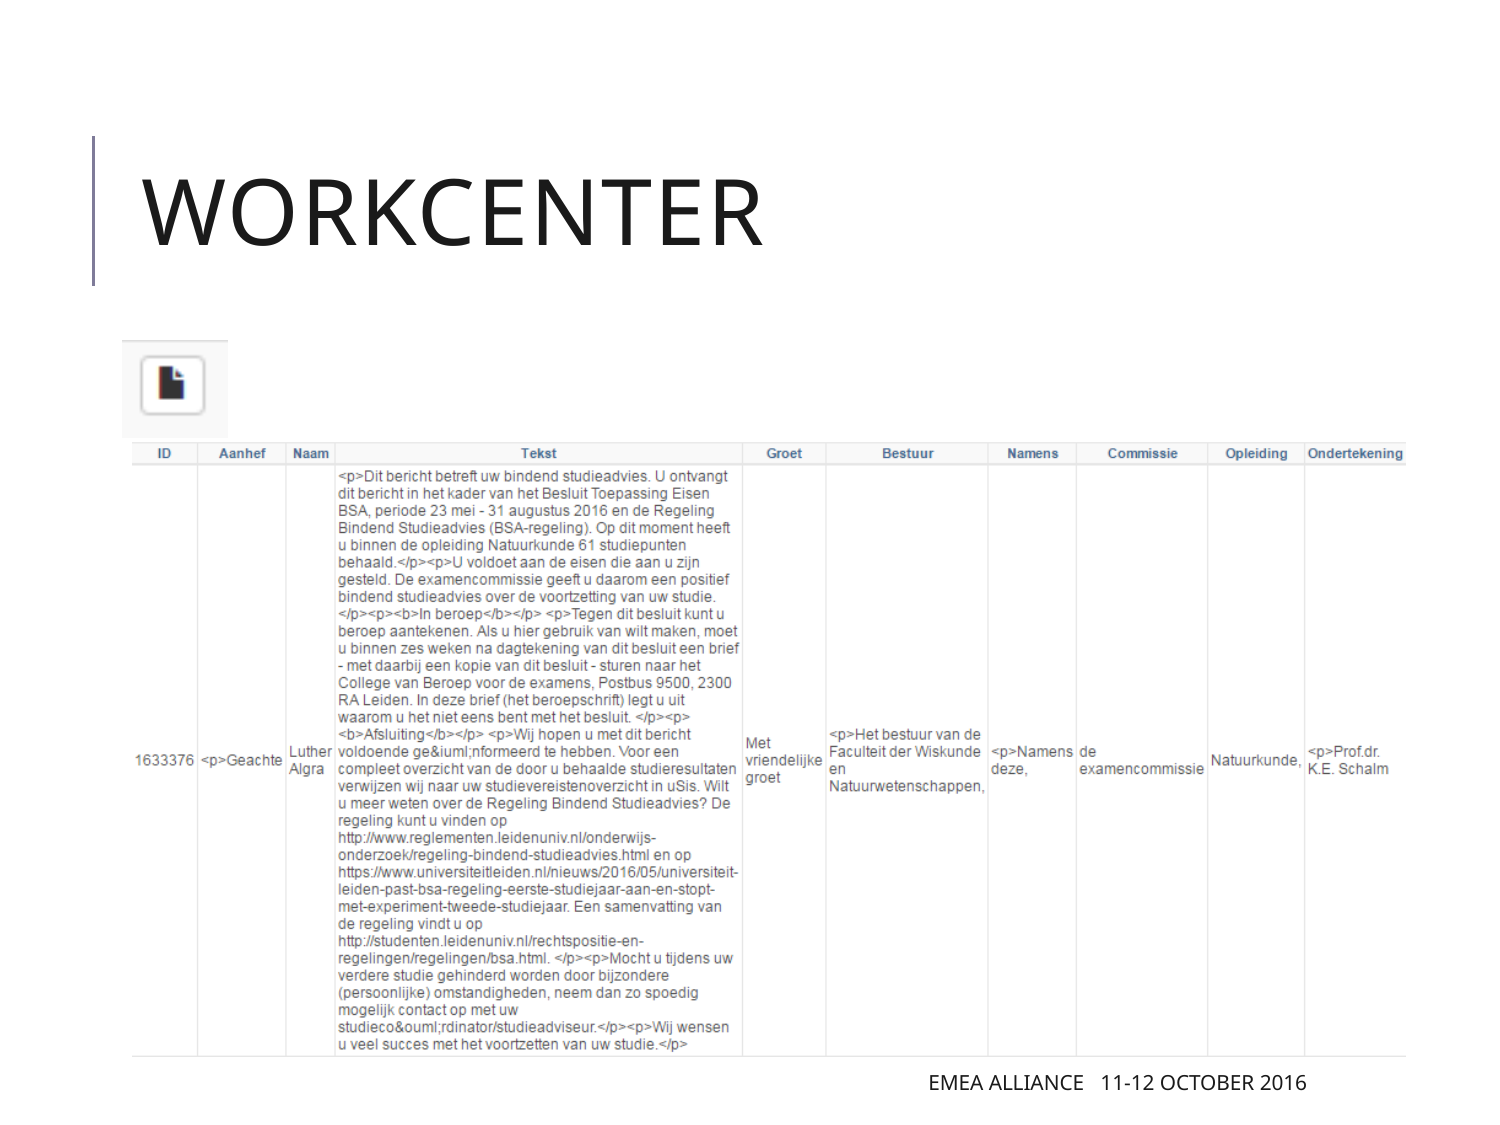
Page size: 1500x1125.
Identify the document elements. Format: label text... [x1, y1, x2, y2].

picture [132, 441, 1406, 1057]
footer EMEA Alliance 11-12 October 2016 [595, 1065, 1322, 1107]
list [122, 340, 228, 439]
title workcenter [126, 96, 1322, 342]
